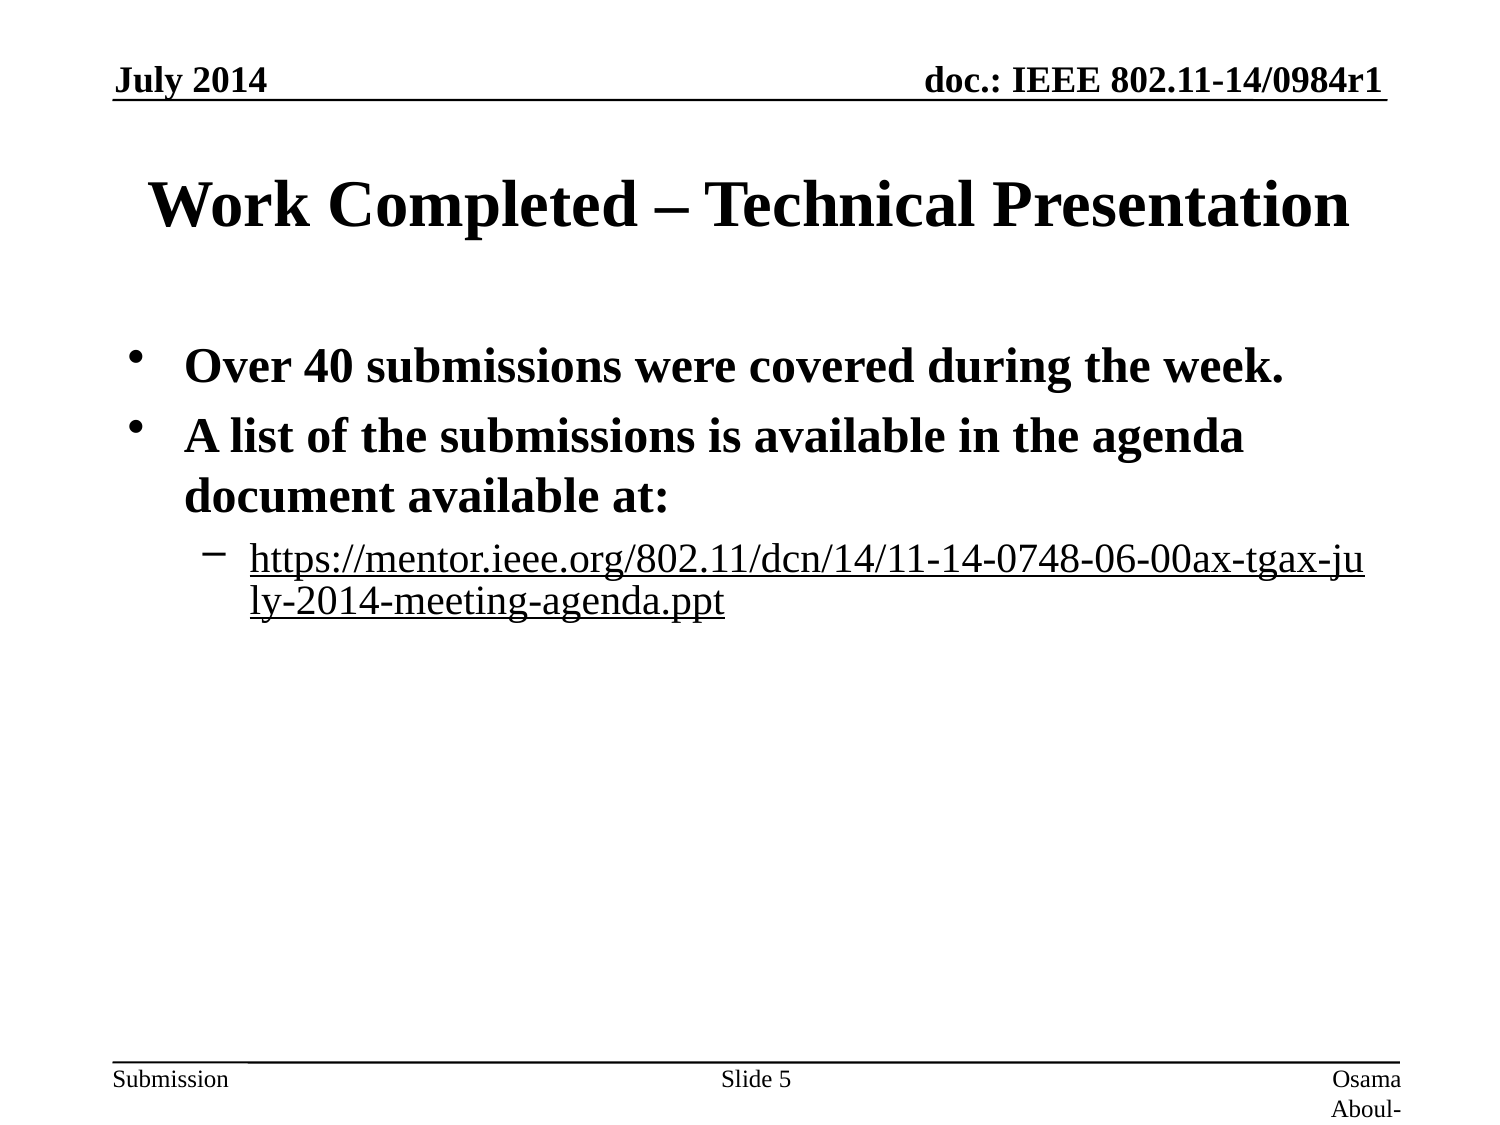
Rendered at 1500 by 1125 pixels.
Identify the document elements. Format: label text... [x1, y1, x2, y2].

list Over 40 submissions were covered during the week. A list of the submissions is available in the agenda document available at: https://mentor.ieee.org/802.11/dcn/14/11-14-0748-06-00ax-tgax-july-2014-meeting-agenda.ppt [112, 324, 1388, 1001]
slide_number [114, 54, 335, 101]
footer Osama Aboul-Magd (Huawei Technologies) [1324, 1061, 1402, 1093]
slide_number Slide 5 [712, 1061, 800, 1093]
title Work Completed – Technical Presentation [112, 112, 1388, 288]
